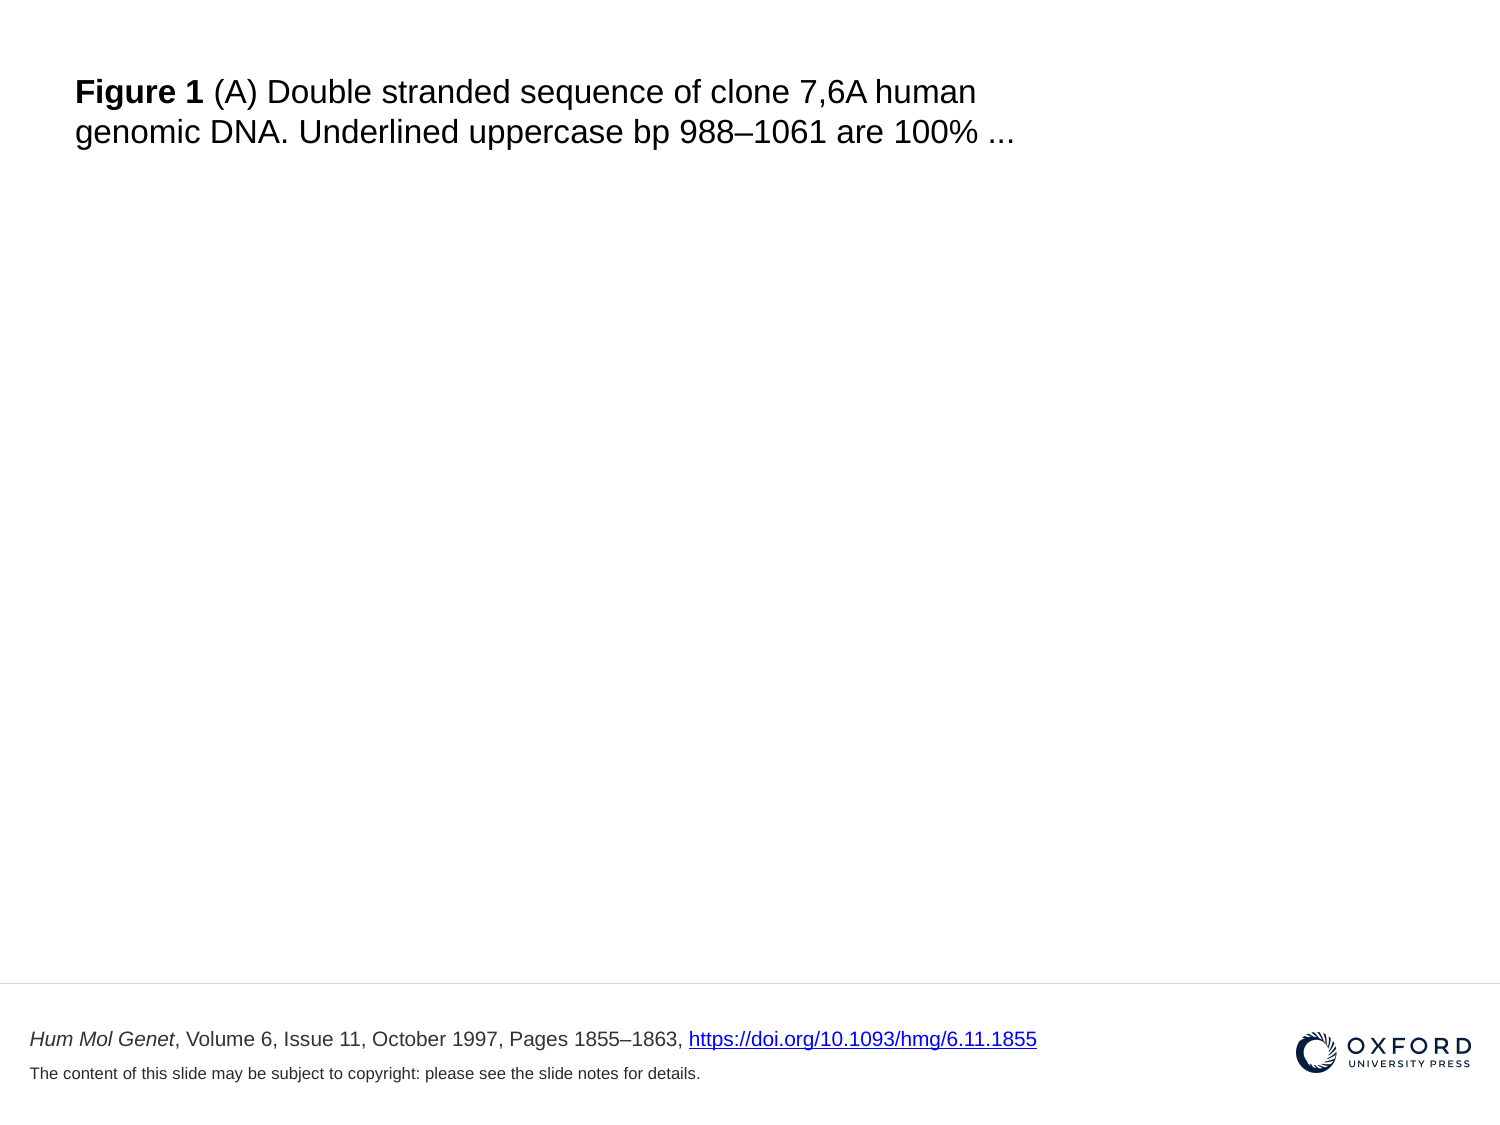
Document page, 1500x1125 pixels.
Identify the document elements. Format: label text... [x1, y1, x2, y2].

picture [1296, 1032, 1471, 1073]
footer Hum Mol Genet, Volume 6, Issue 11, October 1997, Pages 1855–1863, https://doi.org/10.1093/hmg/6.11.1855 The content of this slide may be subject to copyright: please see the slide notes for details. [0, 983, 1260, 1125]
title Figure 1 (A) Double stranded sequence of clone 7,6A human genomic DNA. Underlined uppercase bp 988–1061 are 100% ... [75, 69, 1078, 171]
